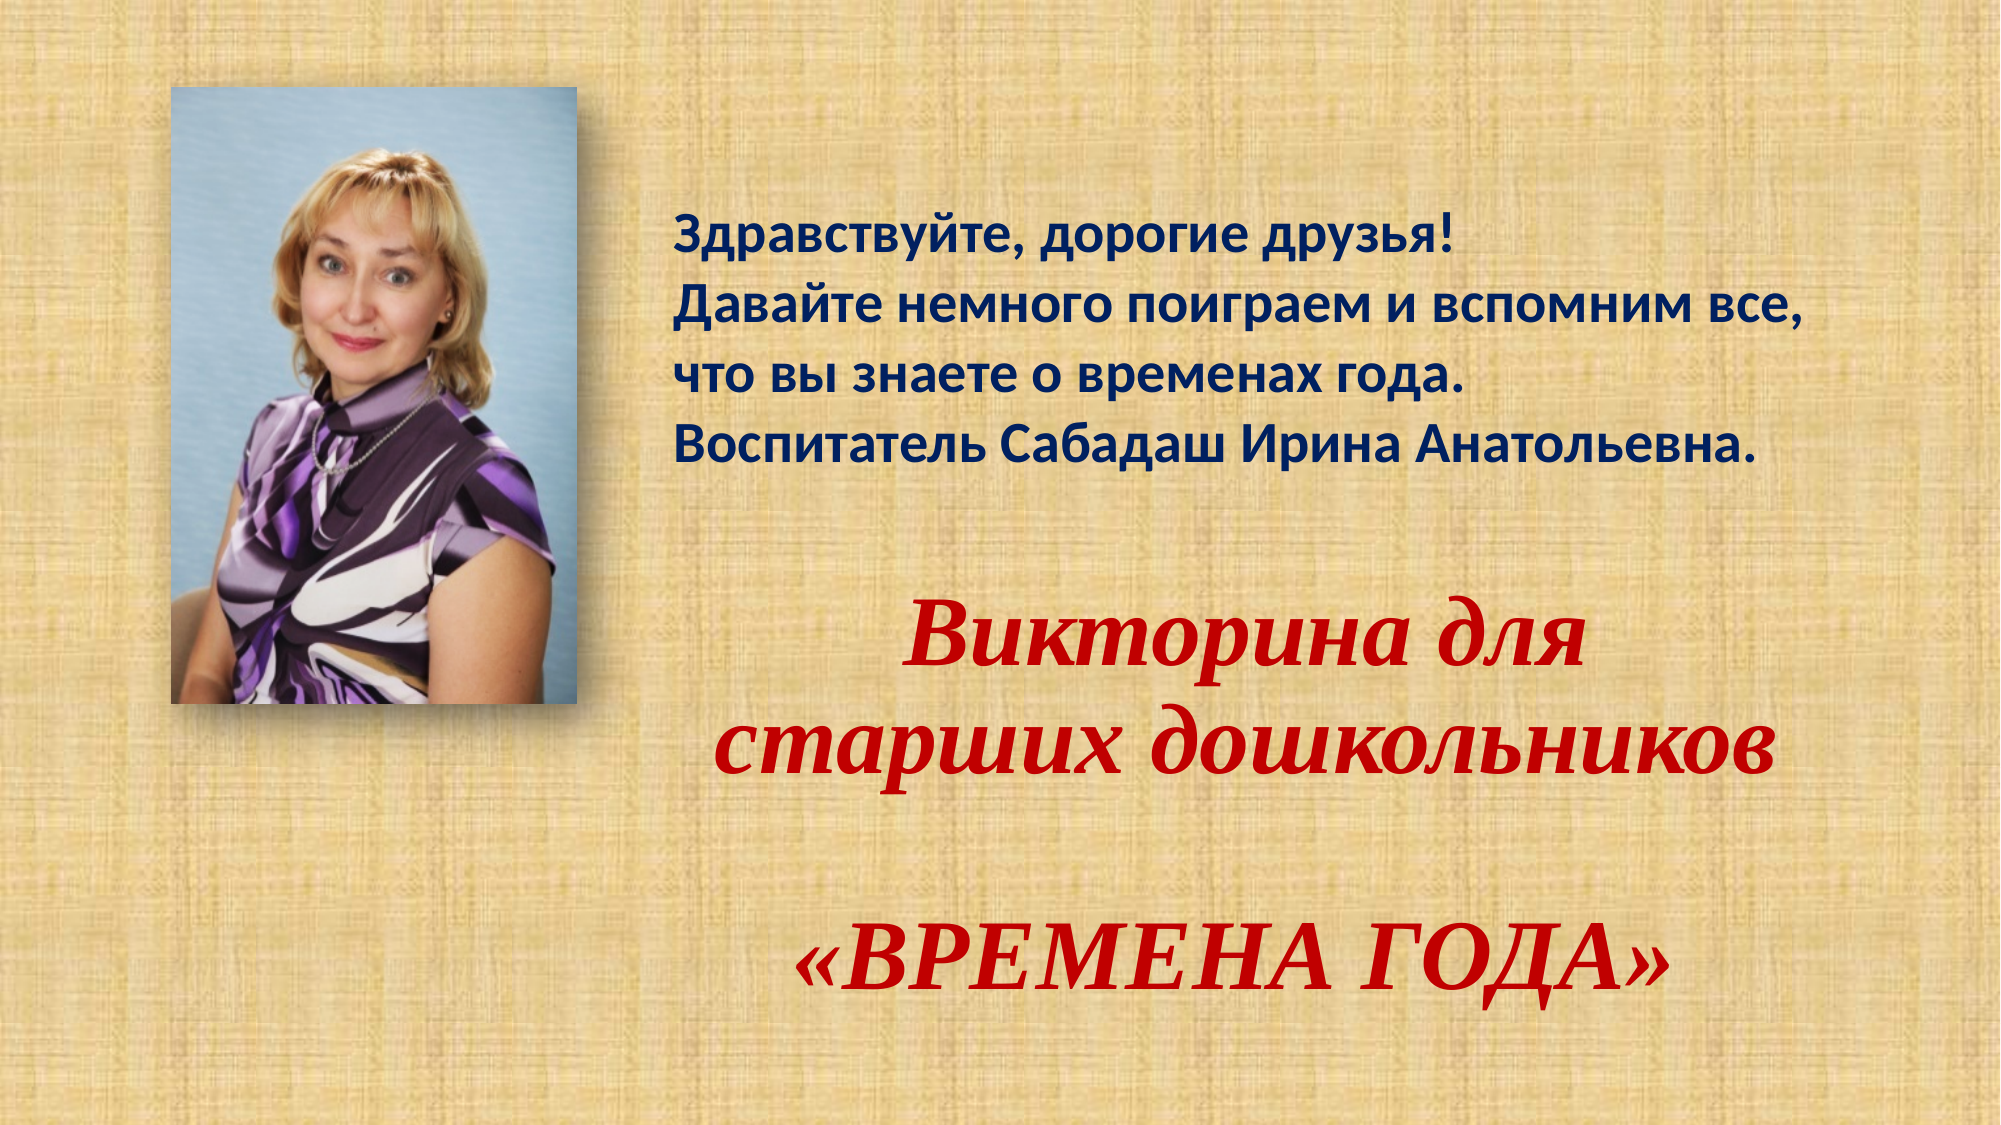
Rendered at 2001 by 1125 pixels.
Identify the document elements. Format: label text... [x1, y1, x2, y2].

text_box Здравствуйте, дорогие друзья! Давайте немного поиграем и вспомним все, что вы знаете о временах года. Воспитатель Сабадаш Ирина Анатольевна. [659, 186, 1834, 482]
picture [0, 0, 2001, 1125]
title Викторина для старших дошкольников «ВРЕМЕНА ГОДА» [699, 633, 1794, 1019]
